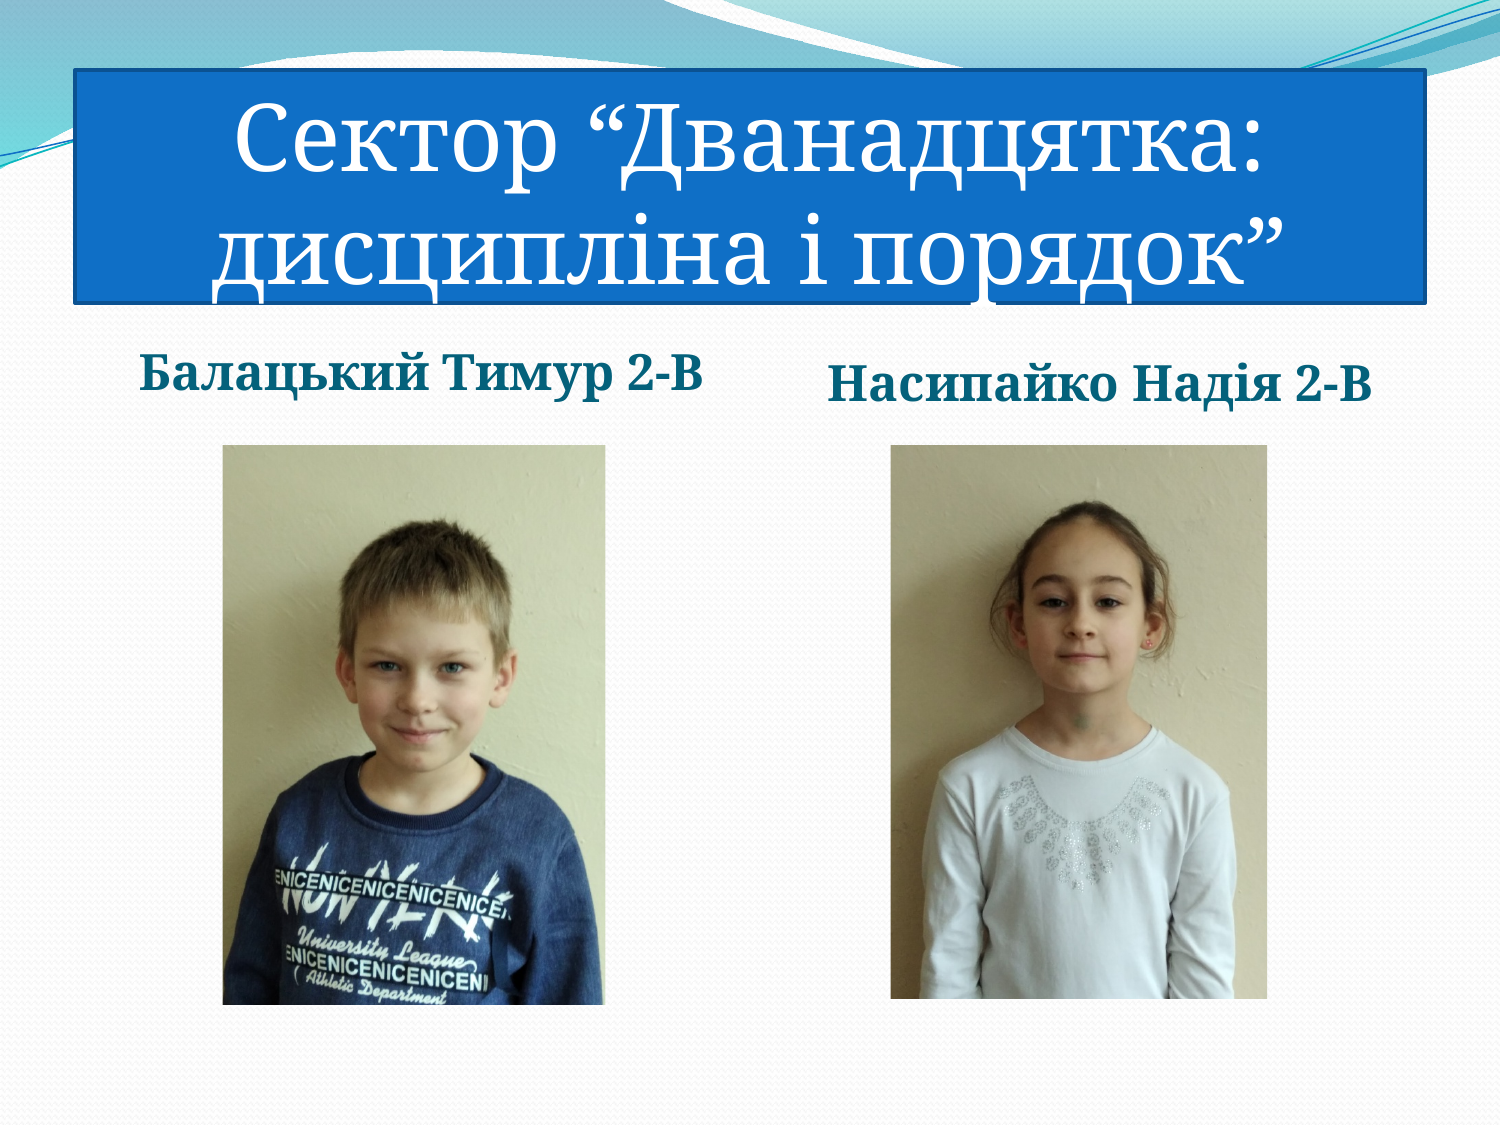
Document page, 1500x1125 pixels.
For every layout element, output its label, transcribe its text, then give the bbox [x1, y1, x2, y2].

list Насипайко Надія 2-В [820, 351, 1395, 459]
title Сектор “Дванадцятка: дисципліна і порядок” [73, 68, 1427, 305]
list Балацький Тимур 2-В [105, 351, 734, 460]
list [222, 445, 606, 1005]
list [890, 445, 1268, 999]
